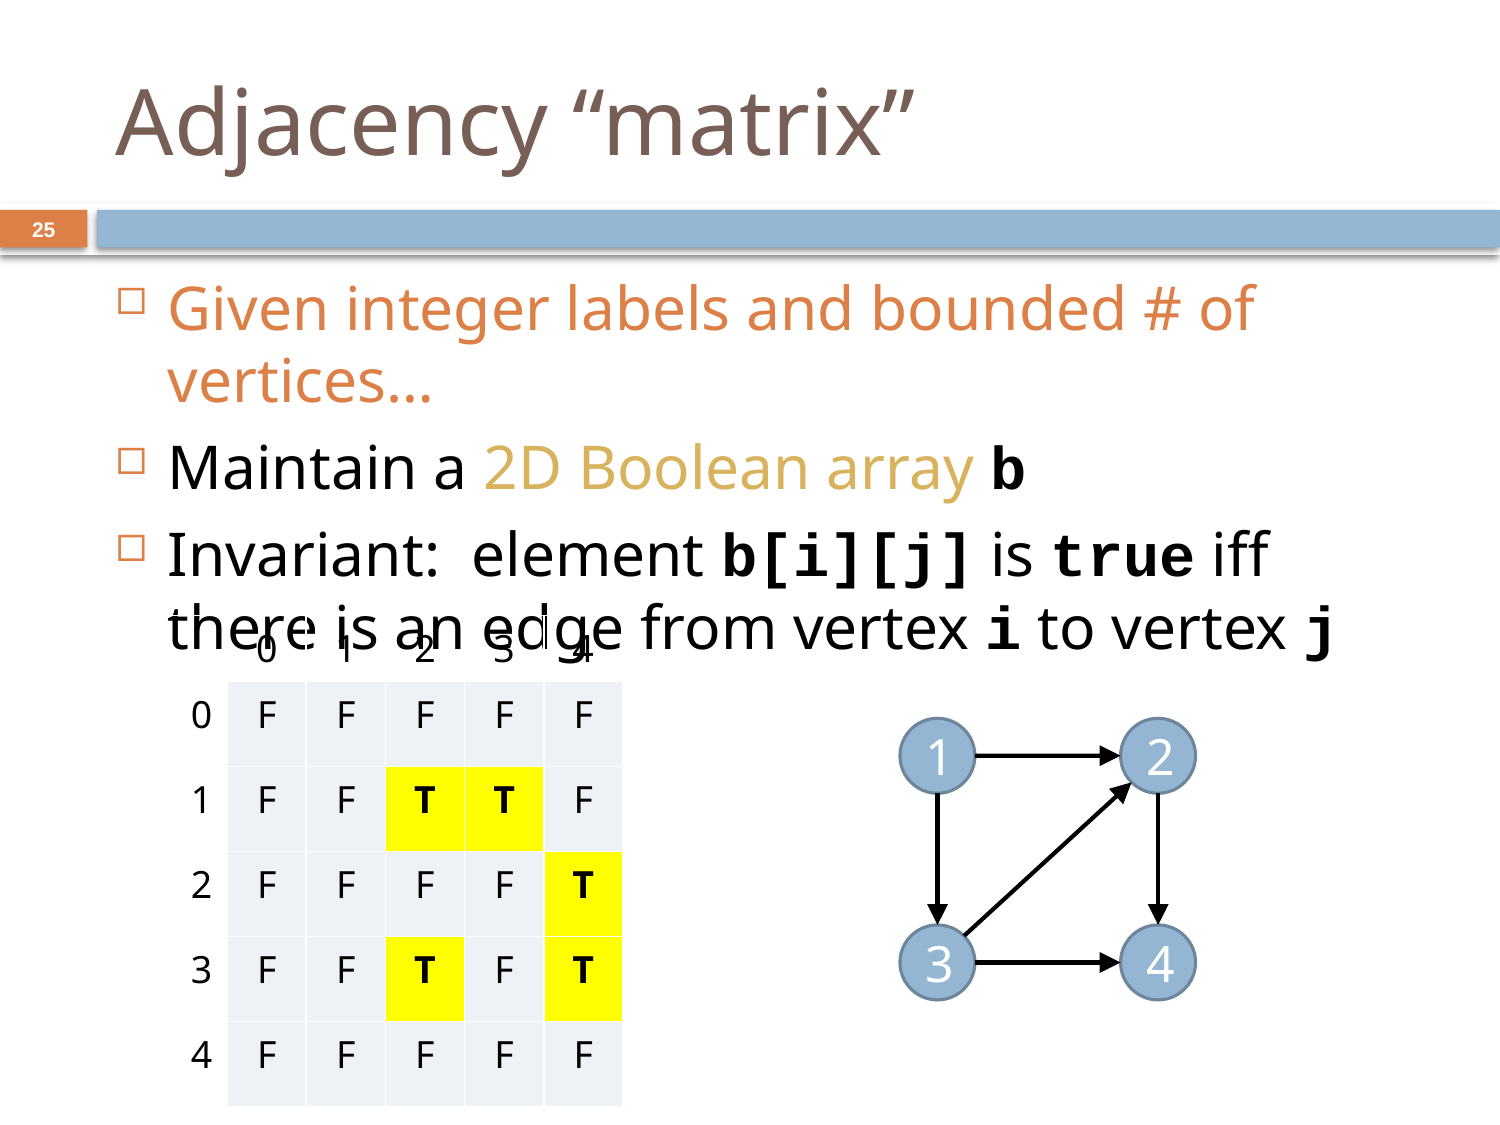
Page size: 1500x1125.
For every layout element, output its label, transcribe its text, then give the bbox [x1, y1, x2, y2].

table_cell F [545, 767, 622, 851]
table_cell T [465, 767, 543, 851]
table_cell F [386, 852, 464, 936]
table_header 0 [228, 616, 305, 681]
table_cell F [228, 767, 305, 851]
table_header [149, 616, 226, 681]
table_cell F [307, 937, 385, 1021]
table_cell T [545, 852, 622, 936]
table_cell F [228, 1022, 305, 1106]
table_cell F [386, 1022, 464, 1106]
table_cell F [465, 852, 543, 936]
list Given integer labels and bounded # of vertices… Maintain a 2D Boolean array b Invariant: element b[i][j] is true iff there is an edge from vertex i to vertex j [100, 262, 1438, 1000]
table_cell 1 [149, 767, 226, 851]
table_header 4 [545, 616, 622, 681]
table_cell F [307, 1022, 385, 1106]
table_cell 0 [149, 682, 226, 766]
table_cell F [307, 852, 385, 936]
table_cell F [465, 937, 543, 1021]
table_cell F [386, 682, 464, 766]
table_cell F [545, 1022, 622, 1106]
table_cell F [465, 682, 543, 766]
slide_number 25 [0, 208, 88, 249]
table_cell F [228, 937, 305, 1021]
table_cell F [307, 767, 385, 851]
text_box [899, 717, 1196, 1001]
table_cell 2 [149, 852, 226, 936]
table_cell T [386, 767, 464, 851]
table_header 3 [465, 616, 543, 681]
table_header 1 [307, 616, 385, 681]
table_cell F [465, 1022, 543, 1106]
table_cell F [307, 682, 385, 766]
table_cell F [228, 852, 305, 936]
table_cell F [228, 682, 305, 766]
table_cell F [545, 682, 622, 766]
table_header 2 [386, 616, 464, 681]
table_cell T [386, 937, 464, 1021]
table_cell T [545, 937, 622, 1021]
table_cell 3 [149, 937, 226, 1021]
table_cell 4 [149, 1022, 226, 1106]
title Adjacency “matrix” [100, 37, 1438, 200]
